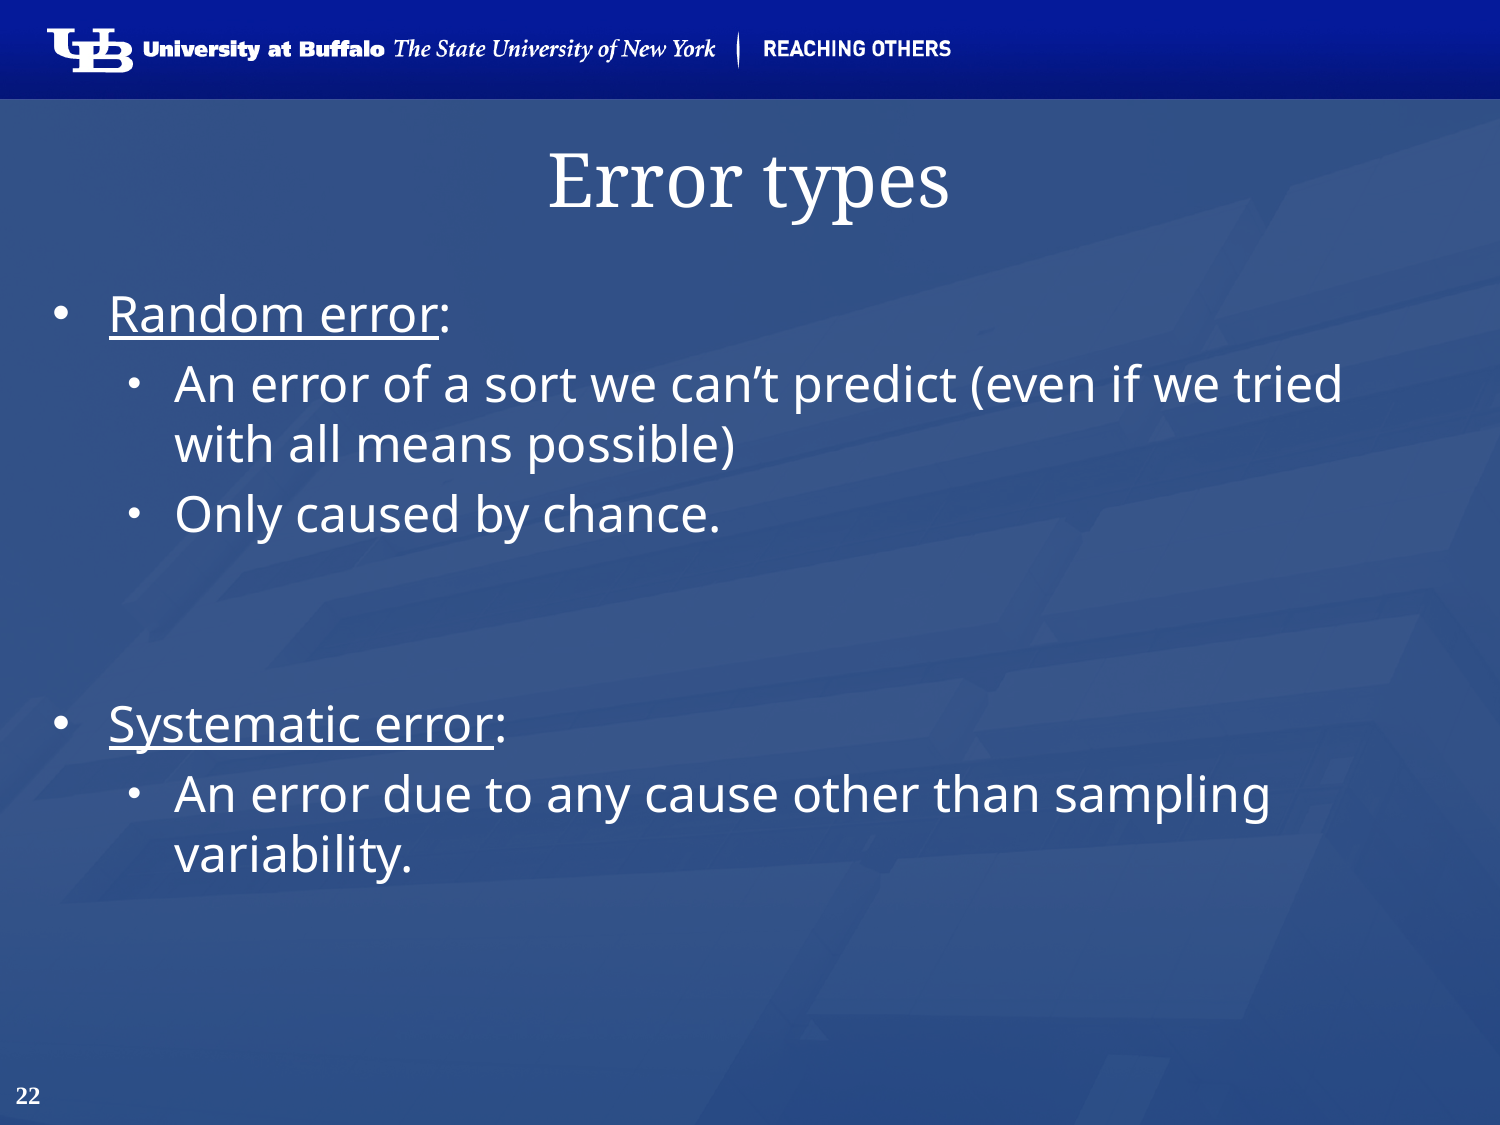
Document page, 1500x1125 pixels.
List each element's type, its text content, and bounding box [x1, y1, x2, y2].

title Error types [37, 125, 1463, 250]
slide_number 22 [0, 1064, 75, 1125]
list Random error: An error of a sort we can’t predict (even if we tried with all means possible) Only caused by chance. Systematic error: An error due to any cause other than sampling variability. [37, 275, 1463, 1088]
picture [0, 0, 1500, 99]
